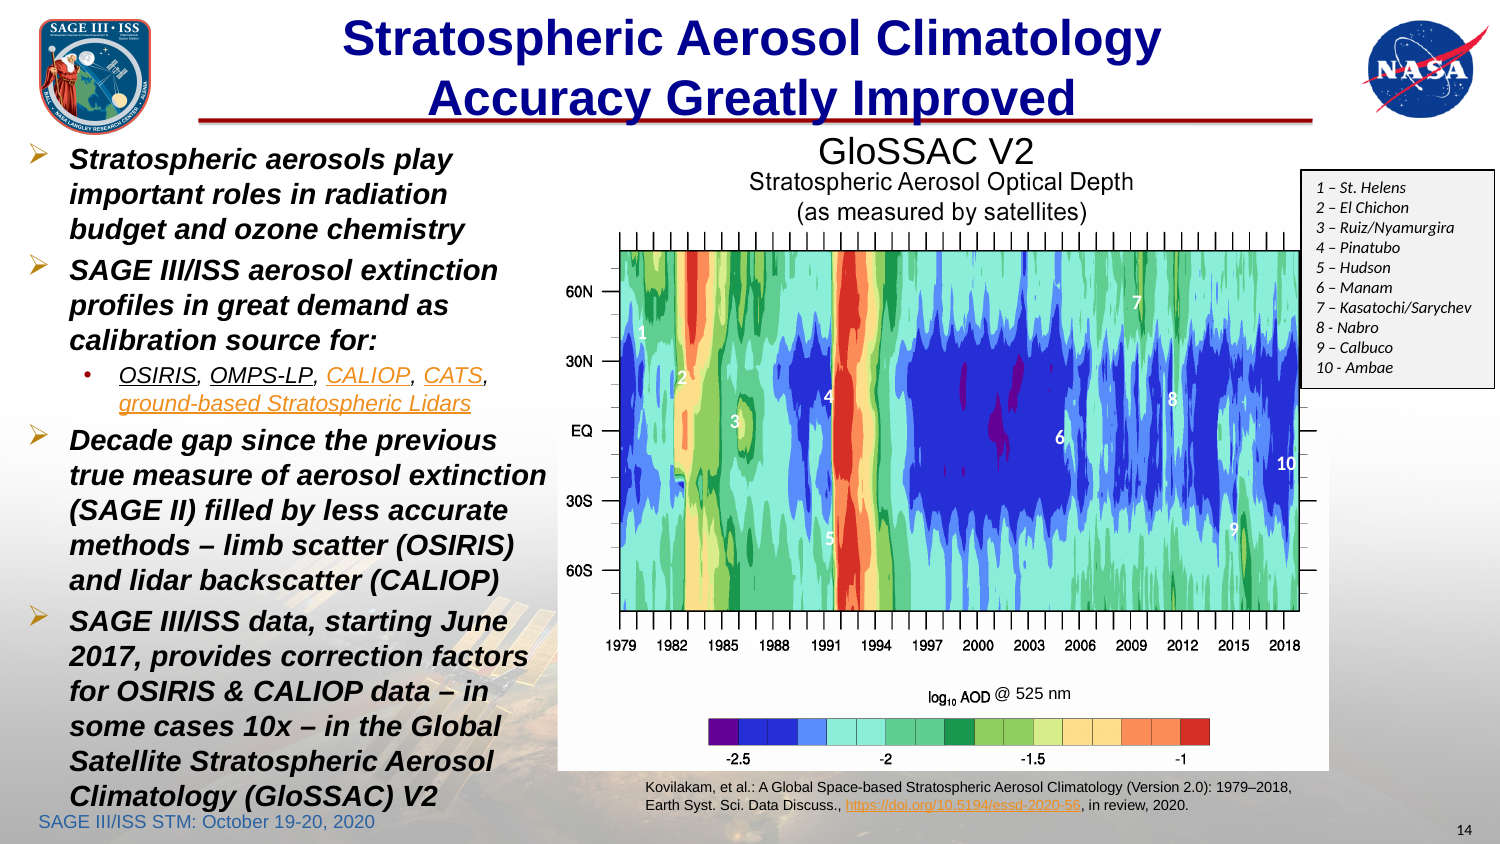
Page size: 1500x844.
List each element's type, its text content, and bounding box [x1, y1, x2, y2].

text_box GloSSAC V2 [803, 119, 1053, 159]
picture [557, 161, 1330, 771]
text_box Kovilakam, et al.: A Global Space-based Stratospheric Aerosol Climatology (Version 2.0): 1979–2018, Earth Syst. Sci. Data Discuss., https://doi.org/10.5194/essd-2020-56, in review, 2020. [630, 770, 1344, 821]
picture [1359, 17, 1491, 121]
text_box 1 – St. Helens 2 – El Chichon 3 – Ruiz/Nyamurgira 4 – Pinatubo 5 – Hudson 6 – Manam 7 – Kasatochi/Sarychev 8 - Nabro 9 – Calbuco 10 - Ambae [1334, 169, 1495, 389]
list Stratospheric aerosols play important roles in radiation budget and ozone chemistry SAGE III/ISS aerosol extinction profiles in great demand as calibration source for: OSIRIS, OMPS-LP, CALIOP, CATS, ground-based Stratospheric Lidars Decade gap since the previous true measure of aerosol extinction (SAGE II) filled by less accurate methods – limb scatter (OSIRIS) and lidar backscatter (CALIOP) SAGE III/ISS data, starting June 2017, provides correction factors for OSIRIS & CALIOP data – in some cases 10x – in the Global Satellite Stratospheric Aerosol Climatology (GloSSAC) V2 [12, 133, 564, 792]
title Stratospheric Aerosol Climatology Accuracy Greatly Improved [255, 25, 1249, 106]
picture [39, 19, 151, 133]
